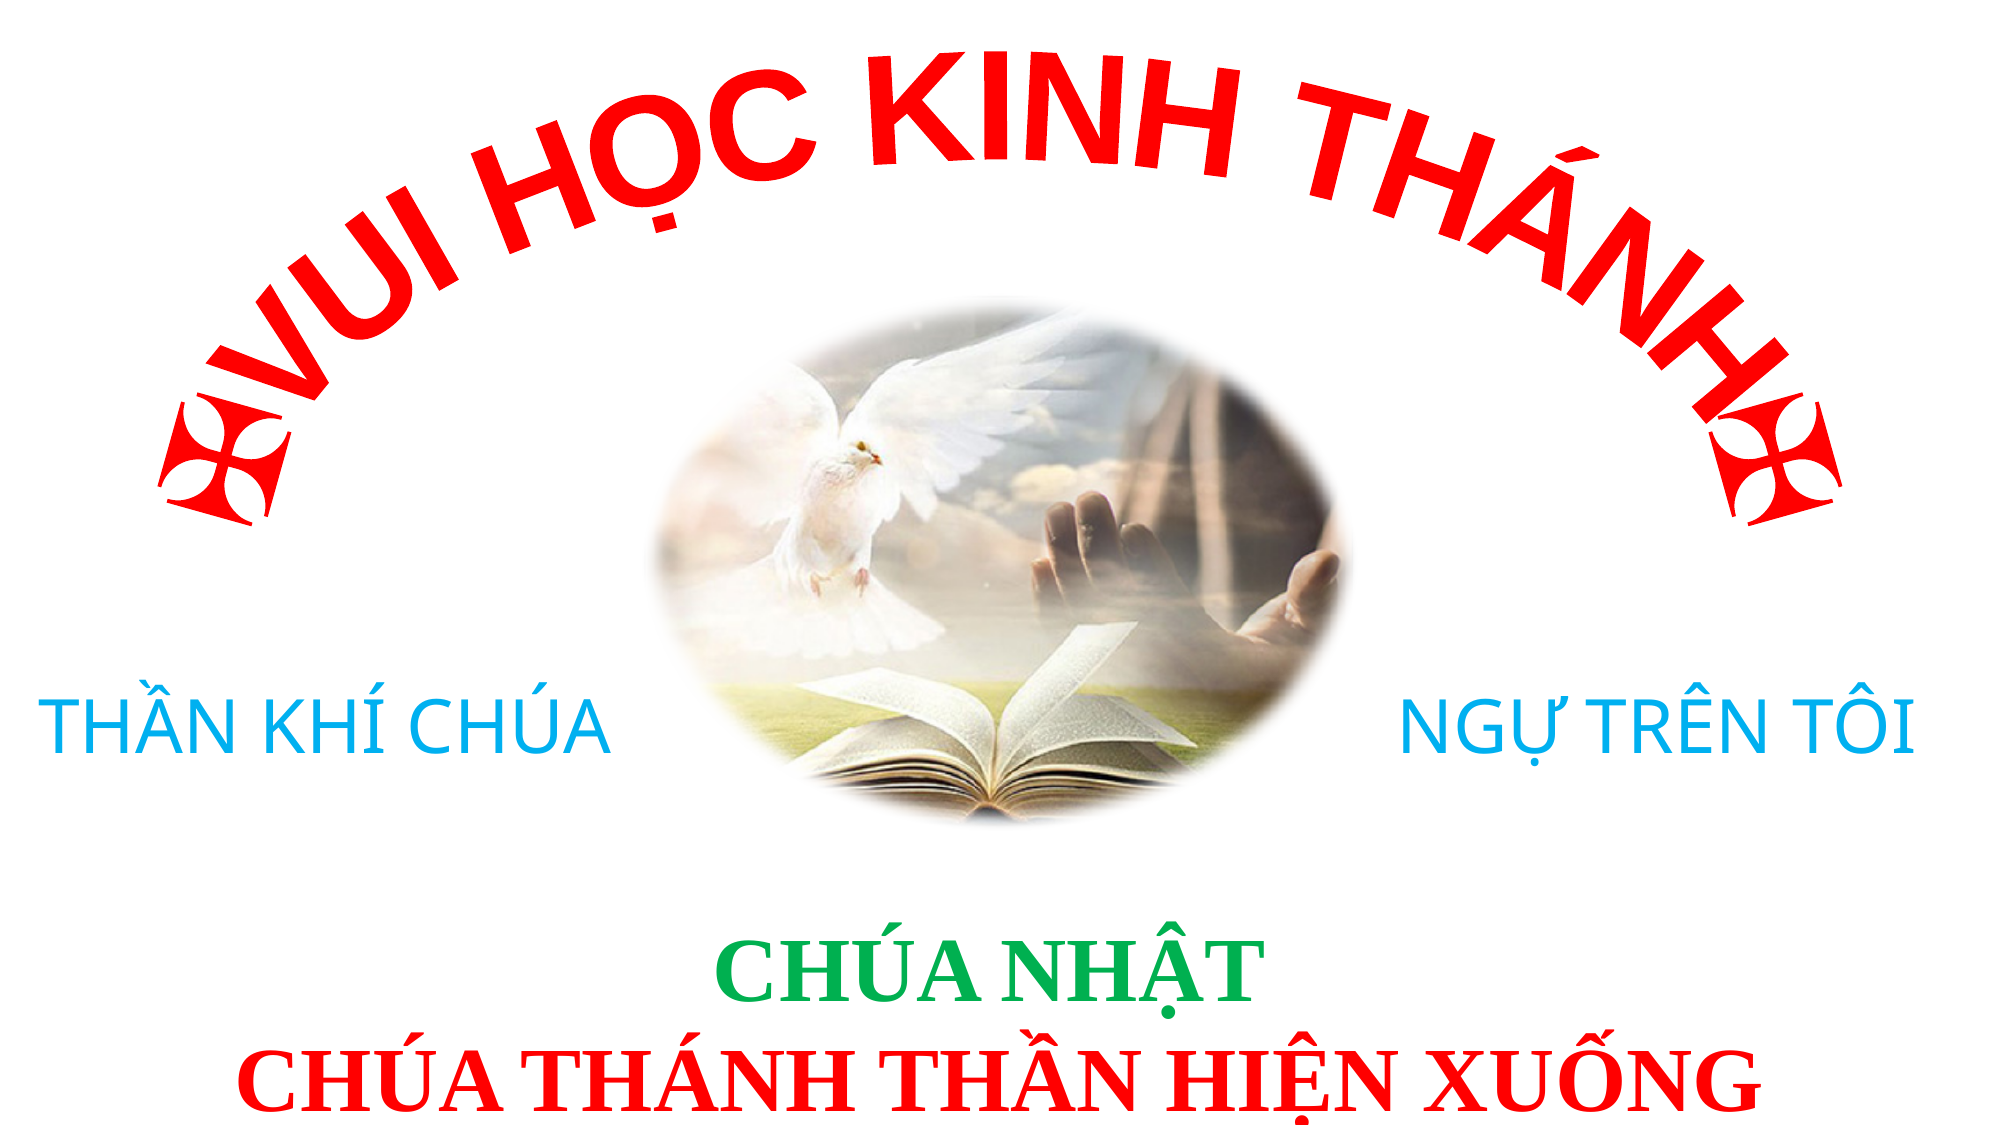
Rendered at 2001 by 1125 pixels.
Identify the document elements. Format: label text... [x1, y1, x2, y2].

text_box CHÚA NHẬT CHÚA THÁNH THẦN HIỆN XUỐNG [0, 904, 2000, 1125]
text_box NGỰ TRÊN TÔI [1360, 670, 1969, 776]
picture [640, 292, 1360, 832]
text_box THẦN KHÍ CHÚA [0, 670, 640, 776]
